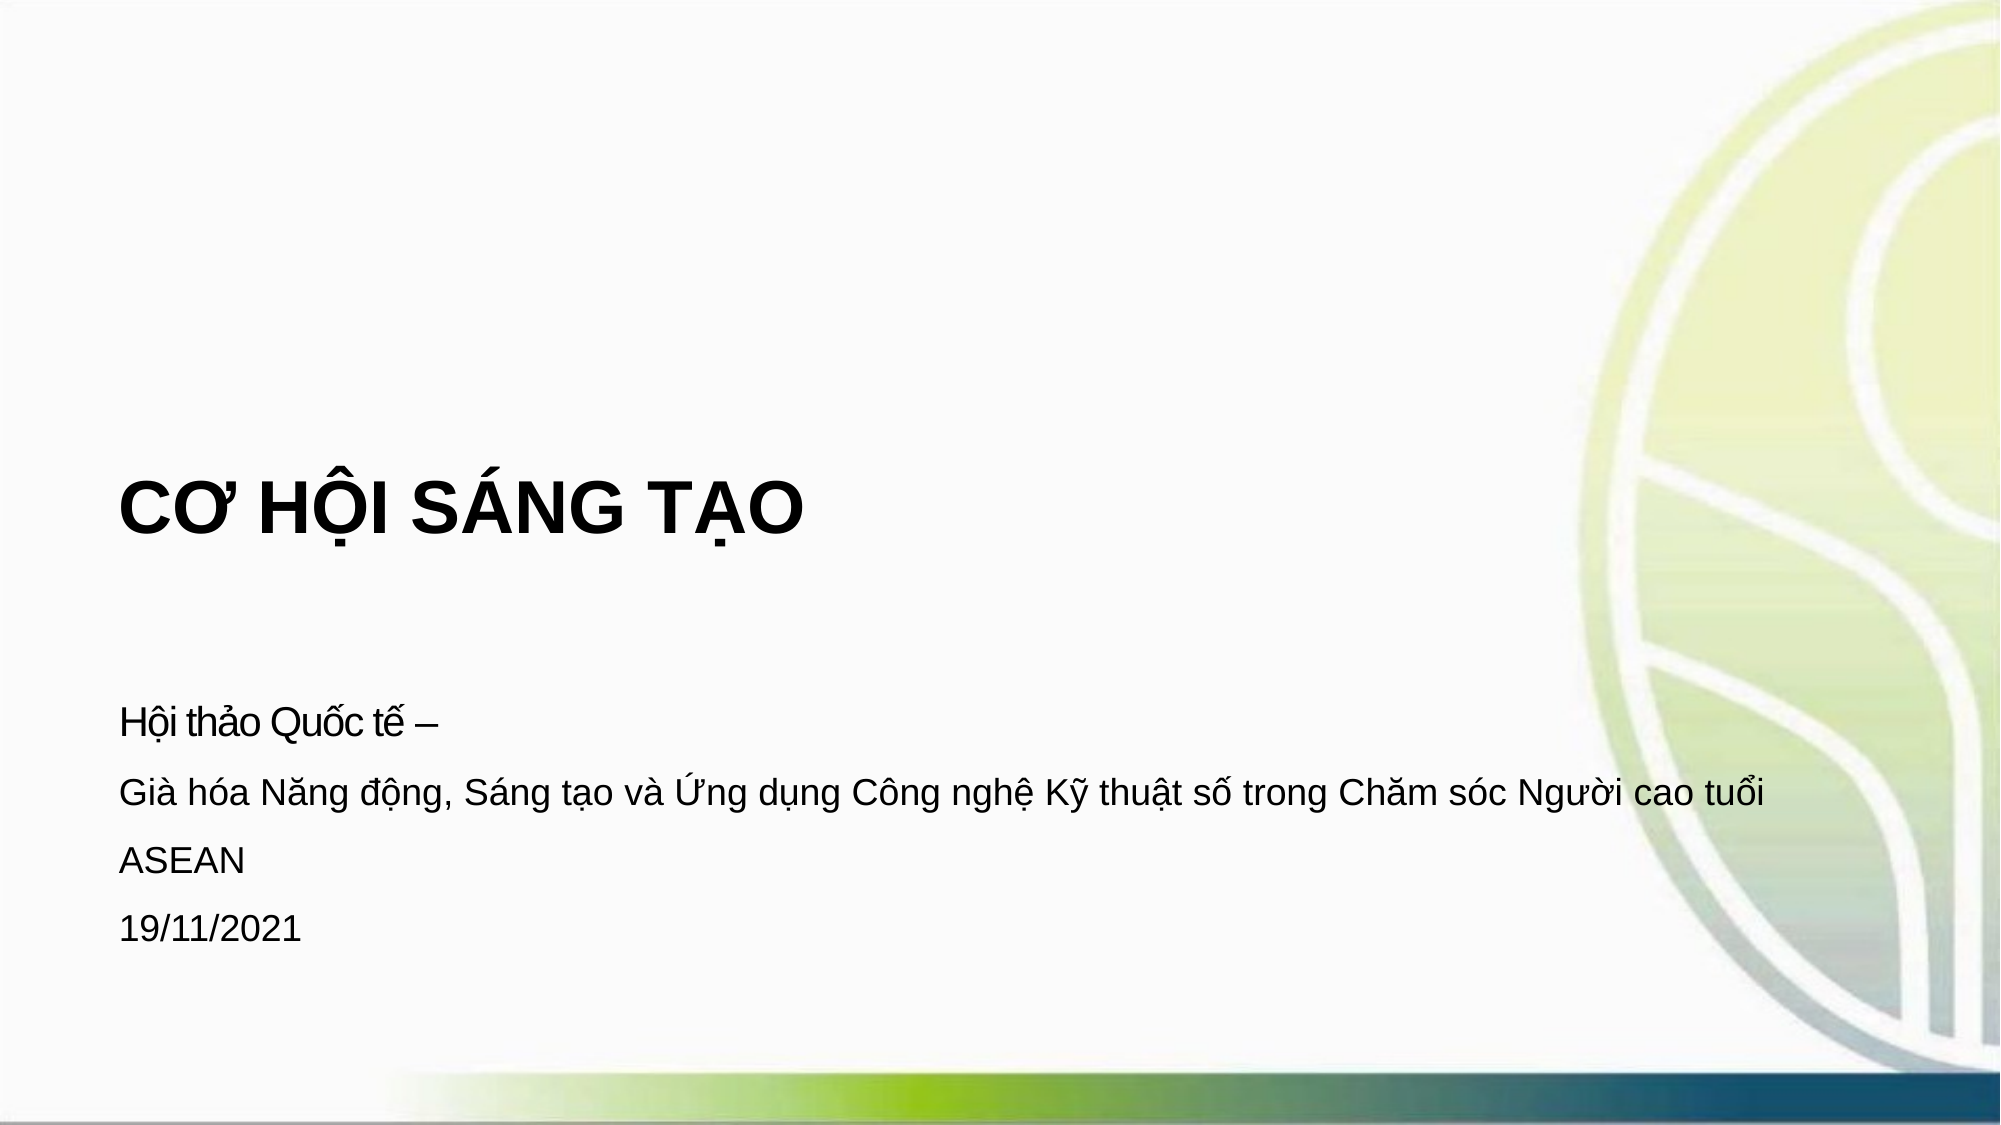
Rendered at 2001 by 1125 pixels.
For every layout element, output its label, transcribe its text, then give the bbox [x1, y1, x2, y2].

text_box Hội thảo Quốc tế – Già hóa Năng động, Sáng tạo và Ứng dụng Công nghệ Kỹ thuật số trong Chăm sóc Người cao tuổi ASEAN 19/11/2021 [116, 666, 1773, 950]
title CƠ HỘI SÁNG TẠO [116, 456, 1134, 647]
text_box [0, 0, 2000, 1125]
